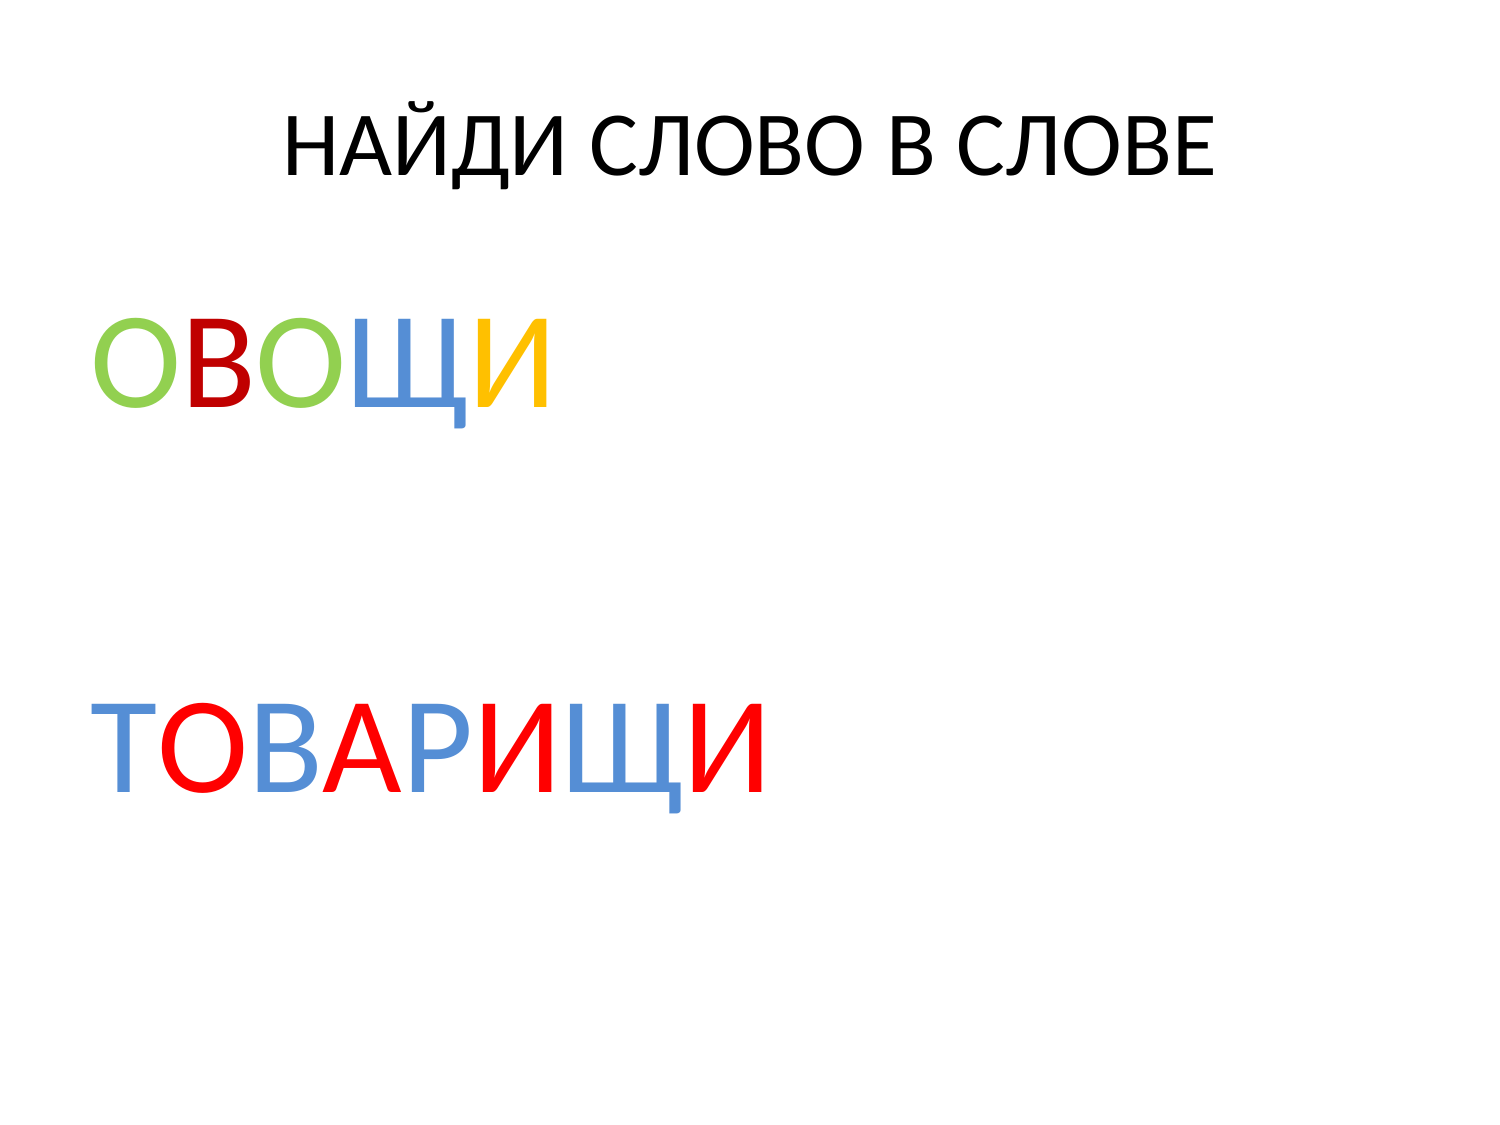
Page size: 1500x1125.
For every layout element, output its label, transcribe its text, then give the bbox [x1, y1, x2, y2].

title НАЙДИ СЛОВО В СЛОВЕ [75, 45, 1425, 233]
list ОВОЩИ ТОВАРИЩИ [75, 262, 1425, 1005]
